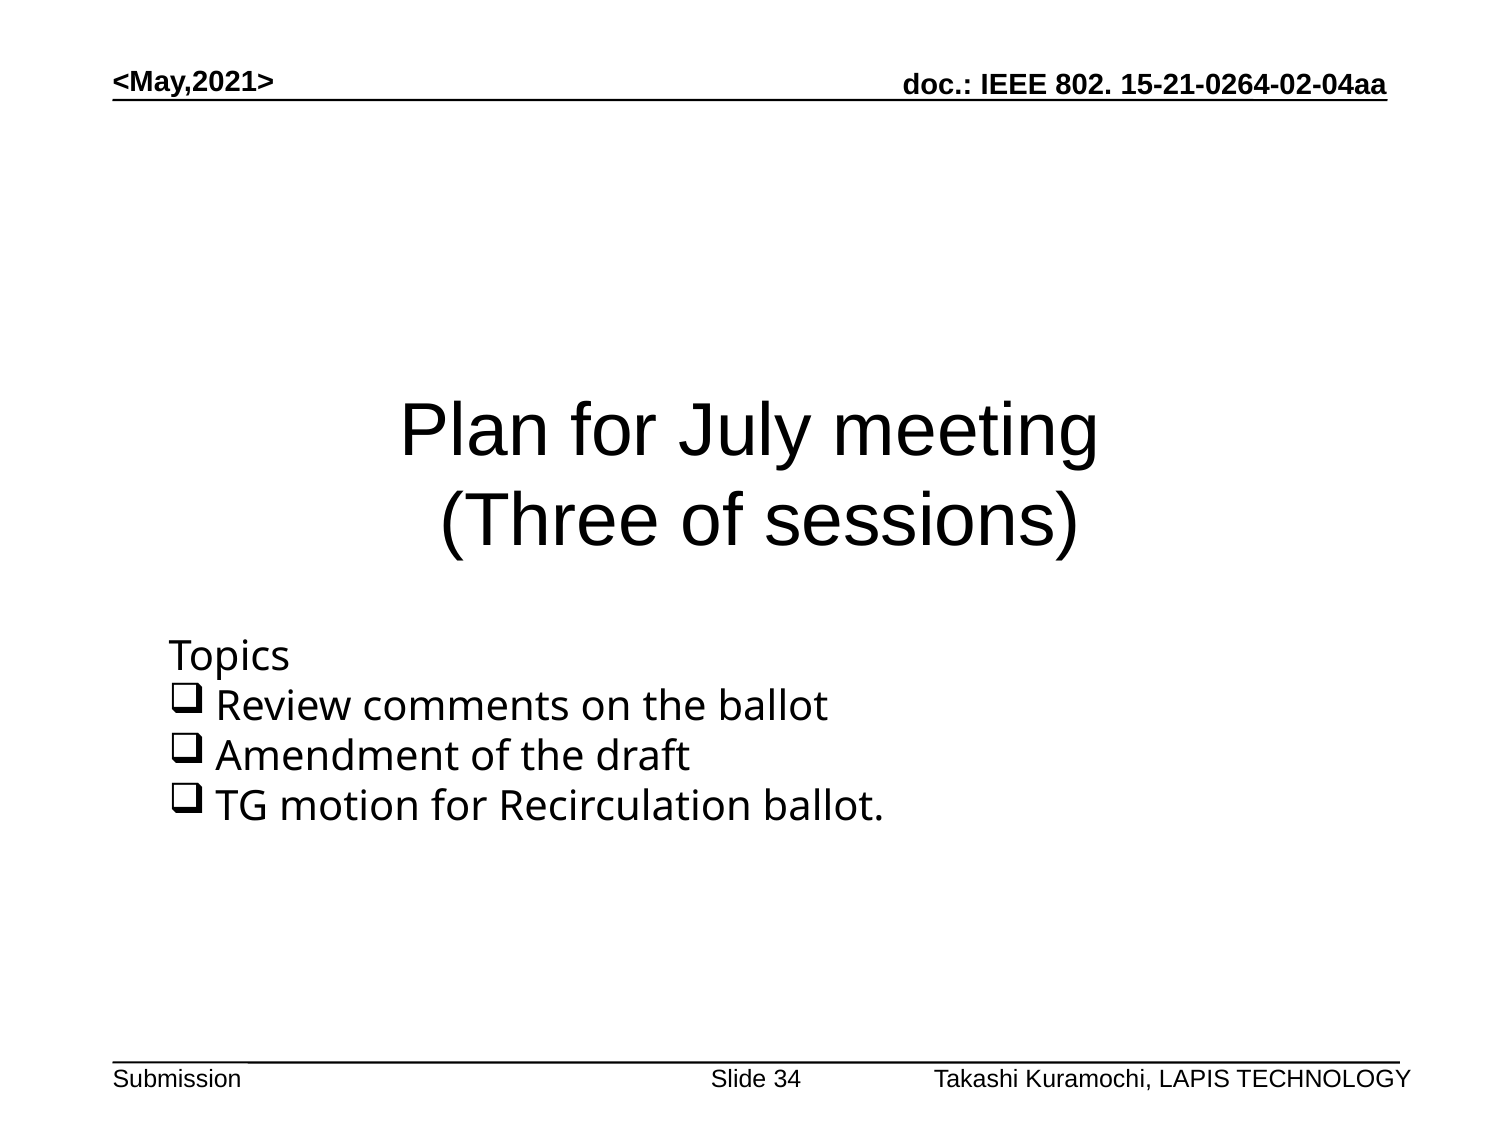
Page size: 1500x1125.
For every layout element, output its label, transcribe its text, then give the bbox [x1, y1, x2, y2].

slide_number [112, 62, 375, 98]
footer Takashi Kuramochi, LAPIS TECHNOLOGY [820, 1062, 1413, 1125]
slide_number Slide 34 [709, 1062, 803, 1093]
title Plan for July meeting (Three of sessions) [112, 349, 1388, 591]
text_box Topics Review comments on the ballot Amendment of the draft TG motion for Recirculation ballot. [153, 621, 1359, 937]
